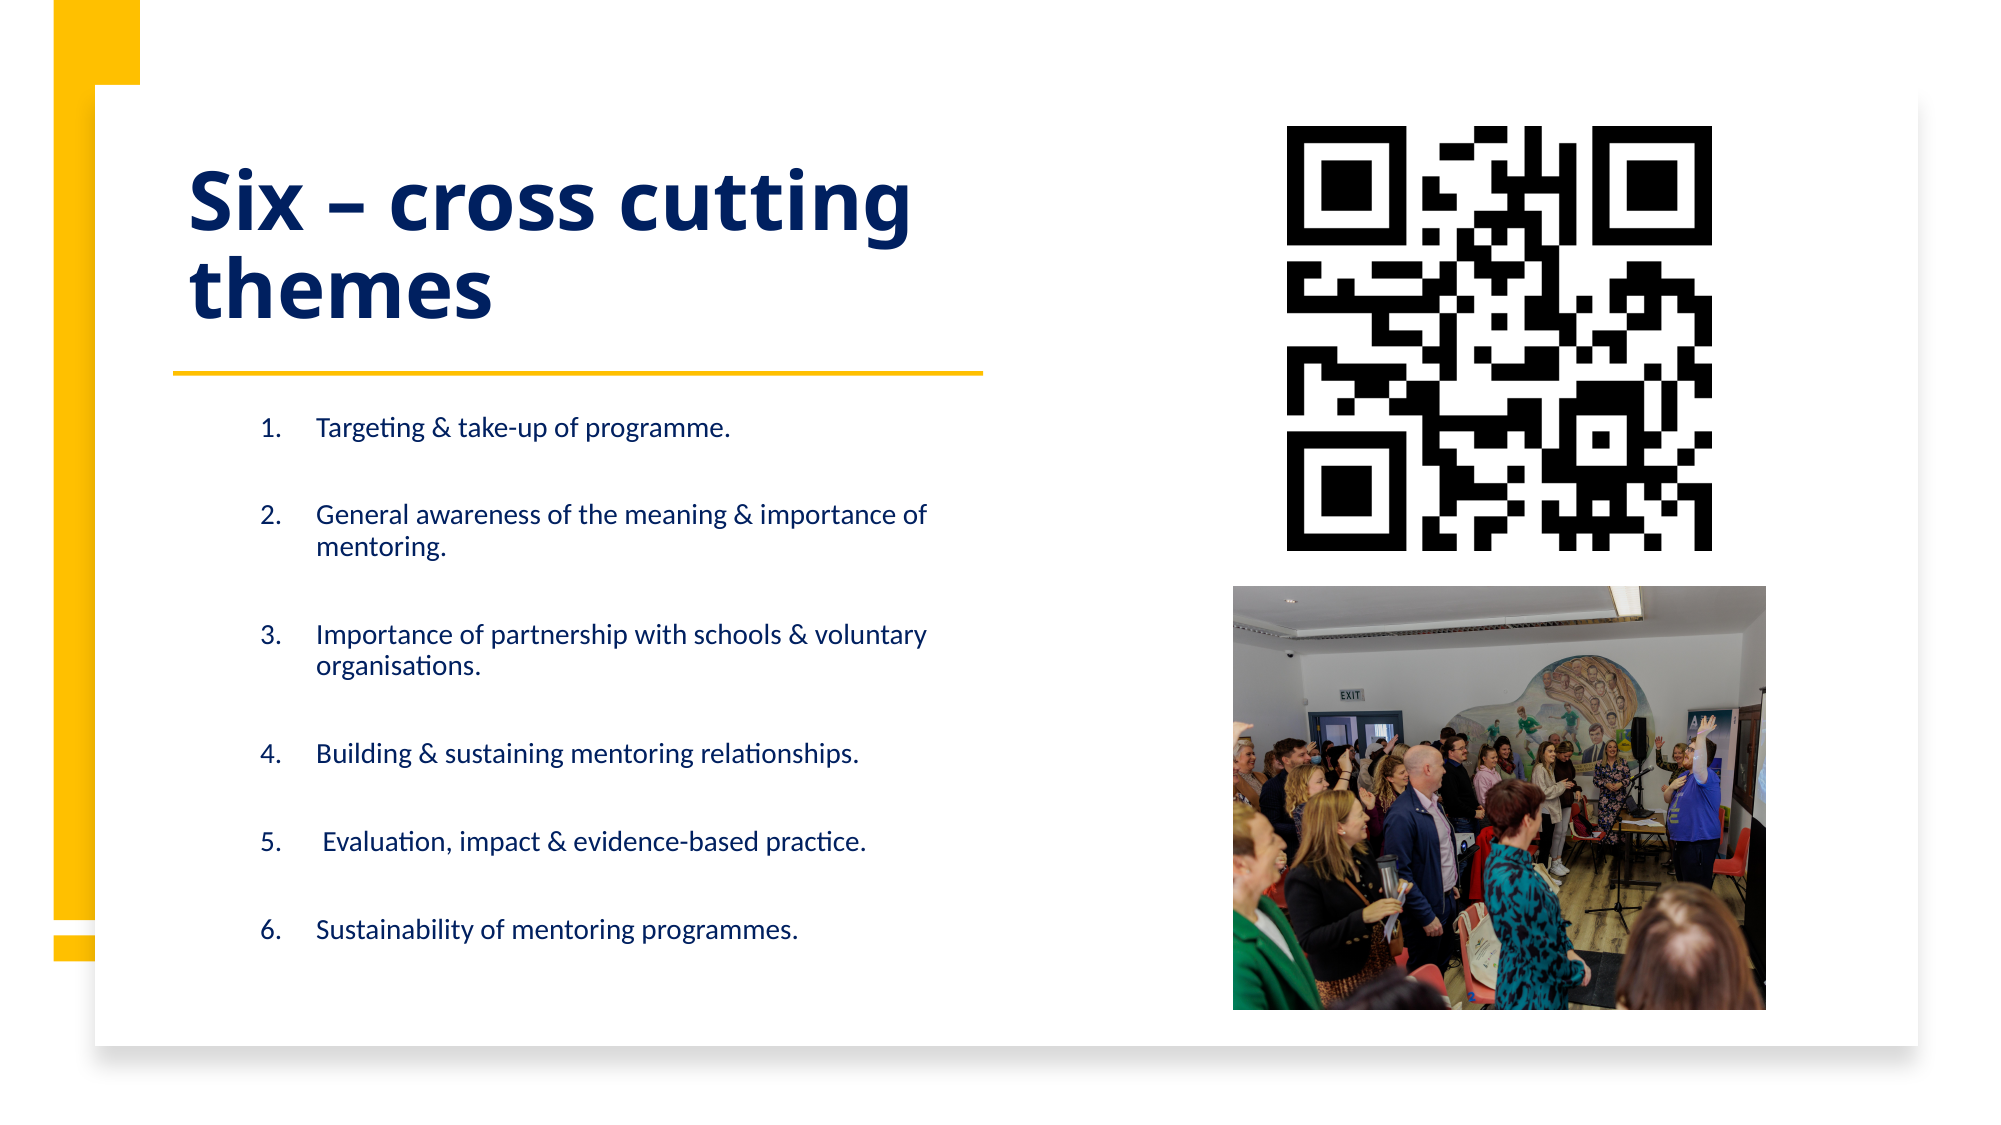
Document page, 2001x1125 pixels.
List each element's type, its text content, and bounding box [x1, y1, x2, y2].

text_box Six – cross cutting themes [173, 151, 1113, 344]
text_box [0, 437, 578, 524]
picture [1569, 965, 1578, 970]
picture [1233, 586, 1766, 1010]
text_box [94, 84, 1919, 1047]
picture [1547, 981, 1558, 1003]
text_box [0, 0, 2000, 1125]
picture [1287, 126, 1712, 551]
text_box [172, 370, 984, 377]
text_box Targeting & take-up of programme. General awareness of the meaning & importance of mentoring. Importance of partnership with schools & voluntary organisations. Building & sustaining mentoring relationships. Evaluation, impact & evidence-based practice. Sustainability of mentoring programmes. [169, 436, 1024, 1041]
